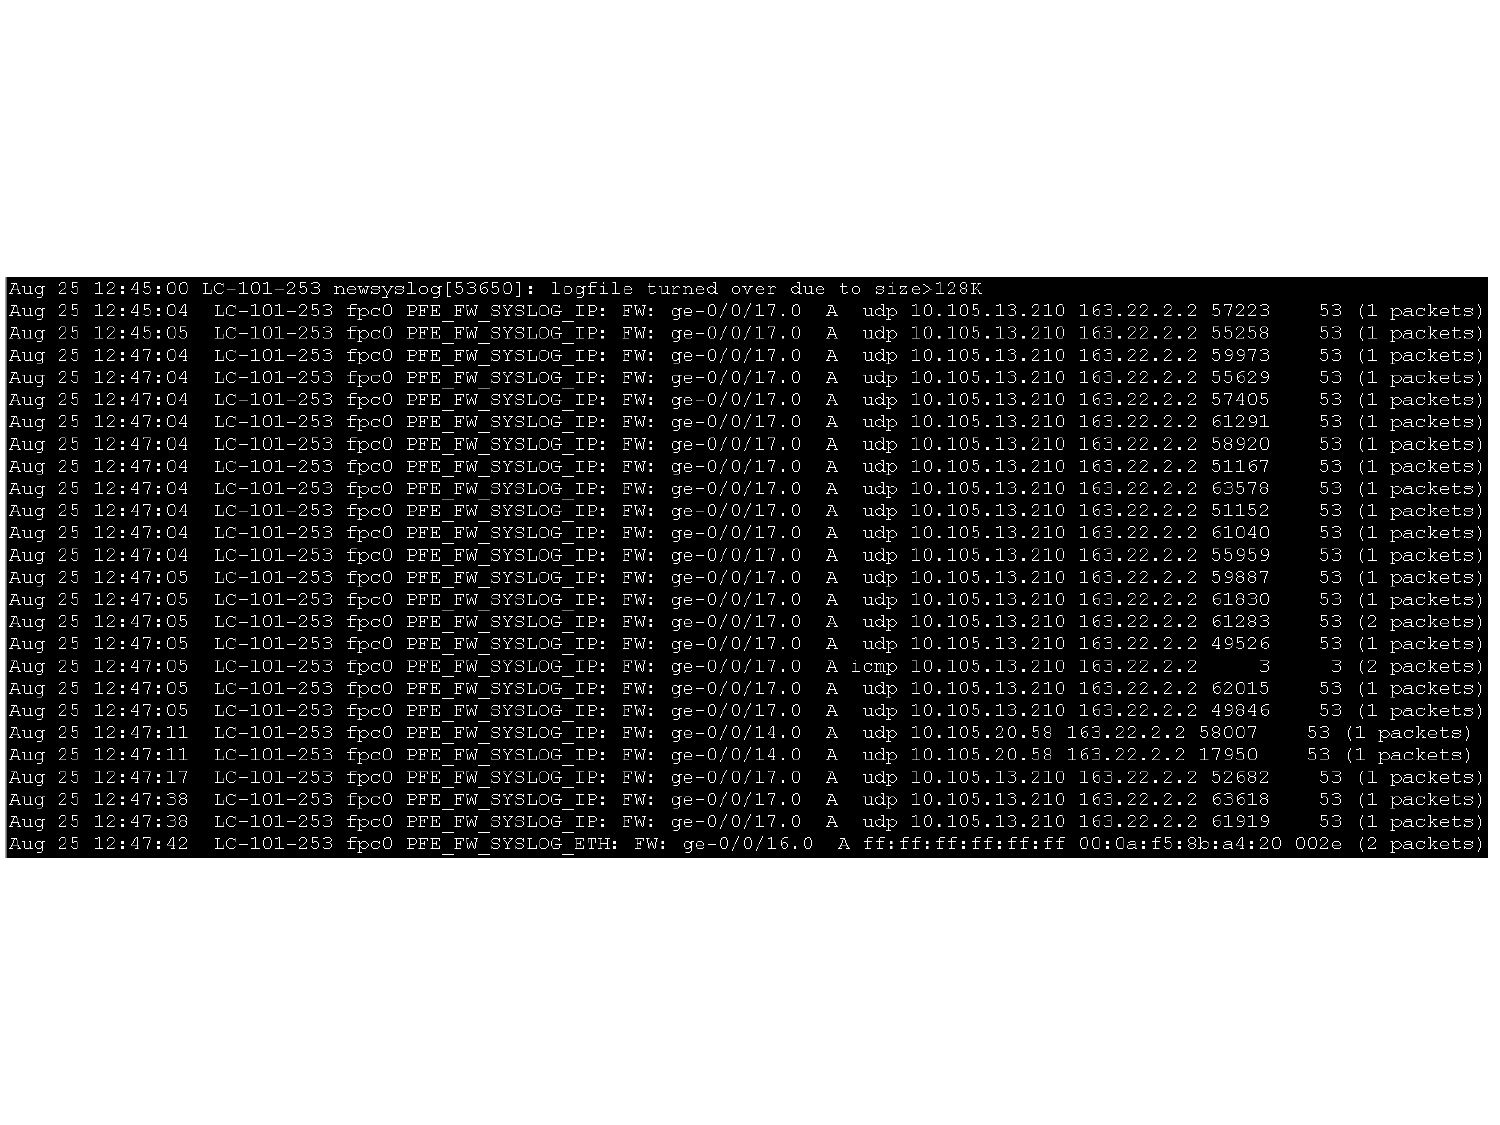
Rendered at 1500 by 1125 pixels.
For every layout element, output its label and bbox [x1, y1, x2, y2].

picture [5, 277, 1489, 858]
